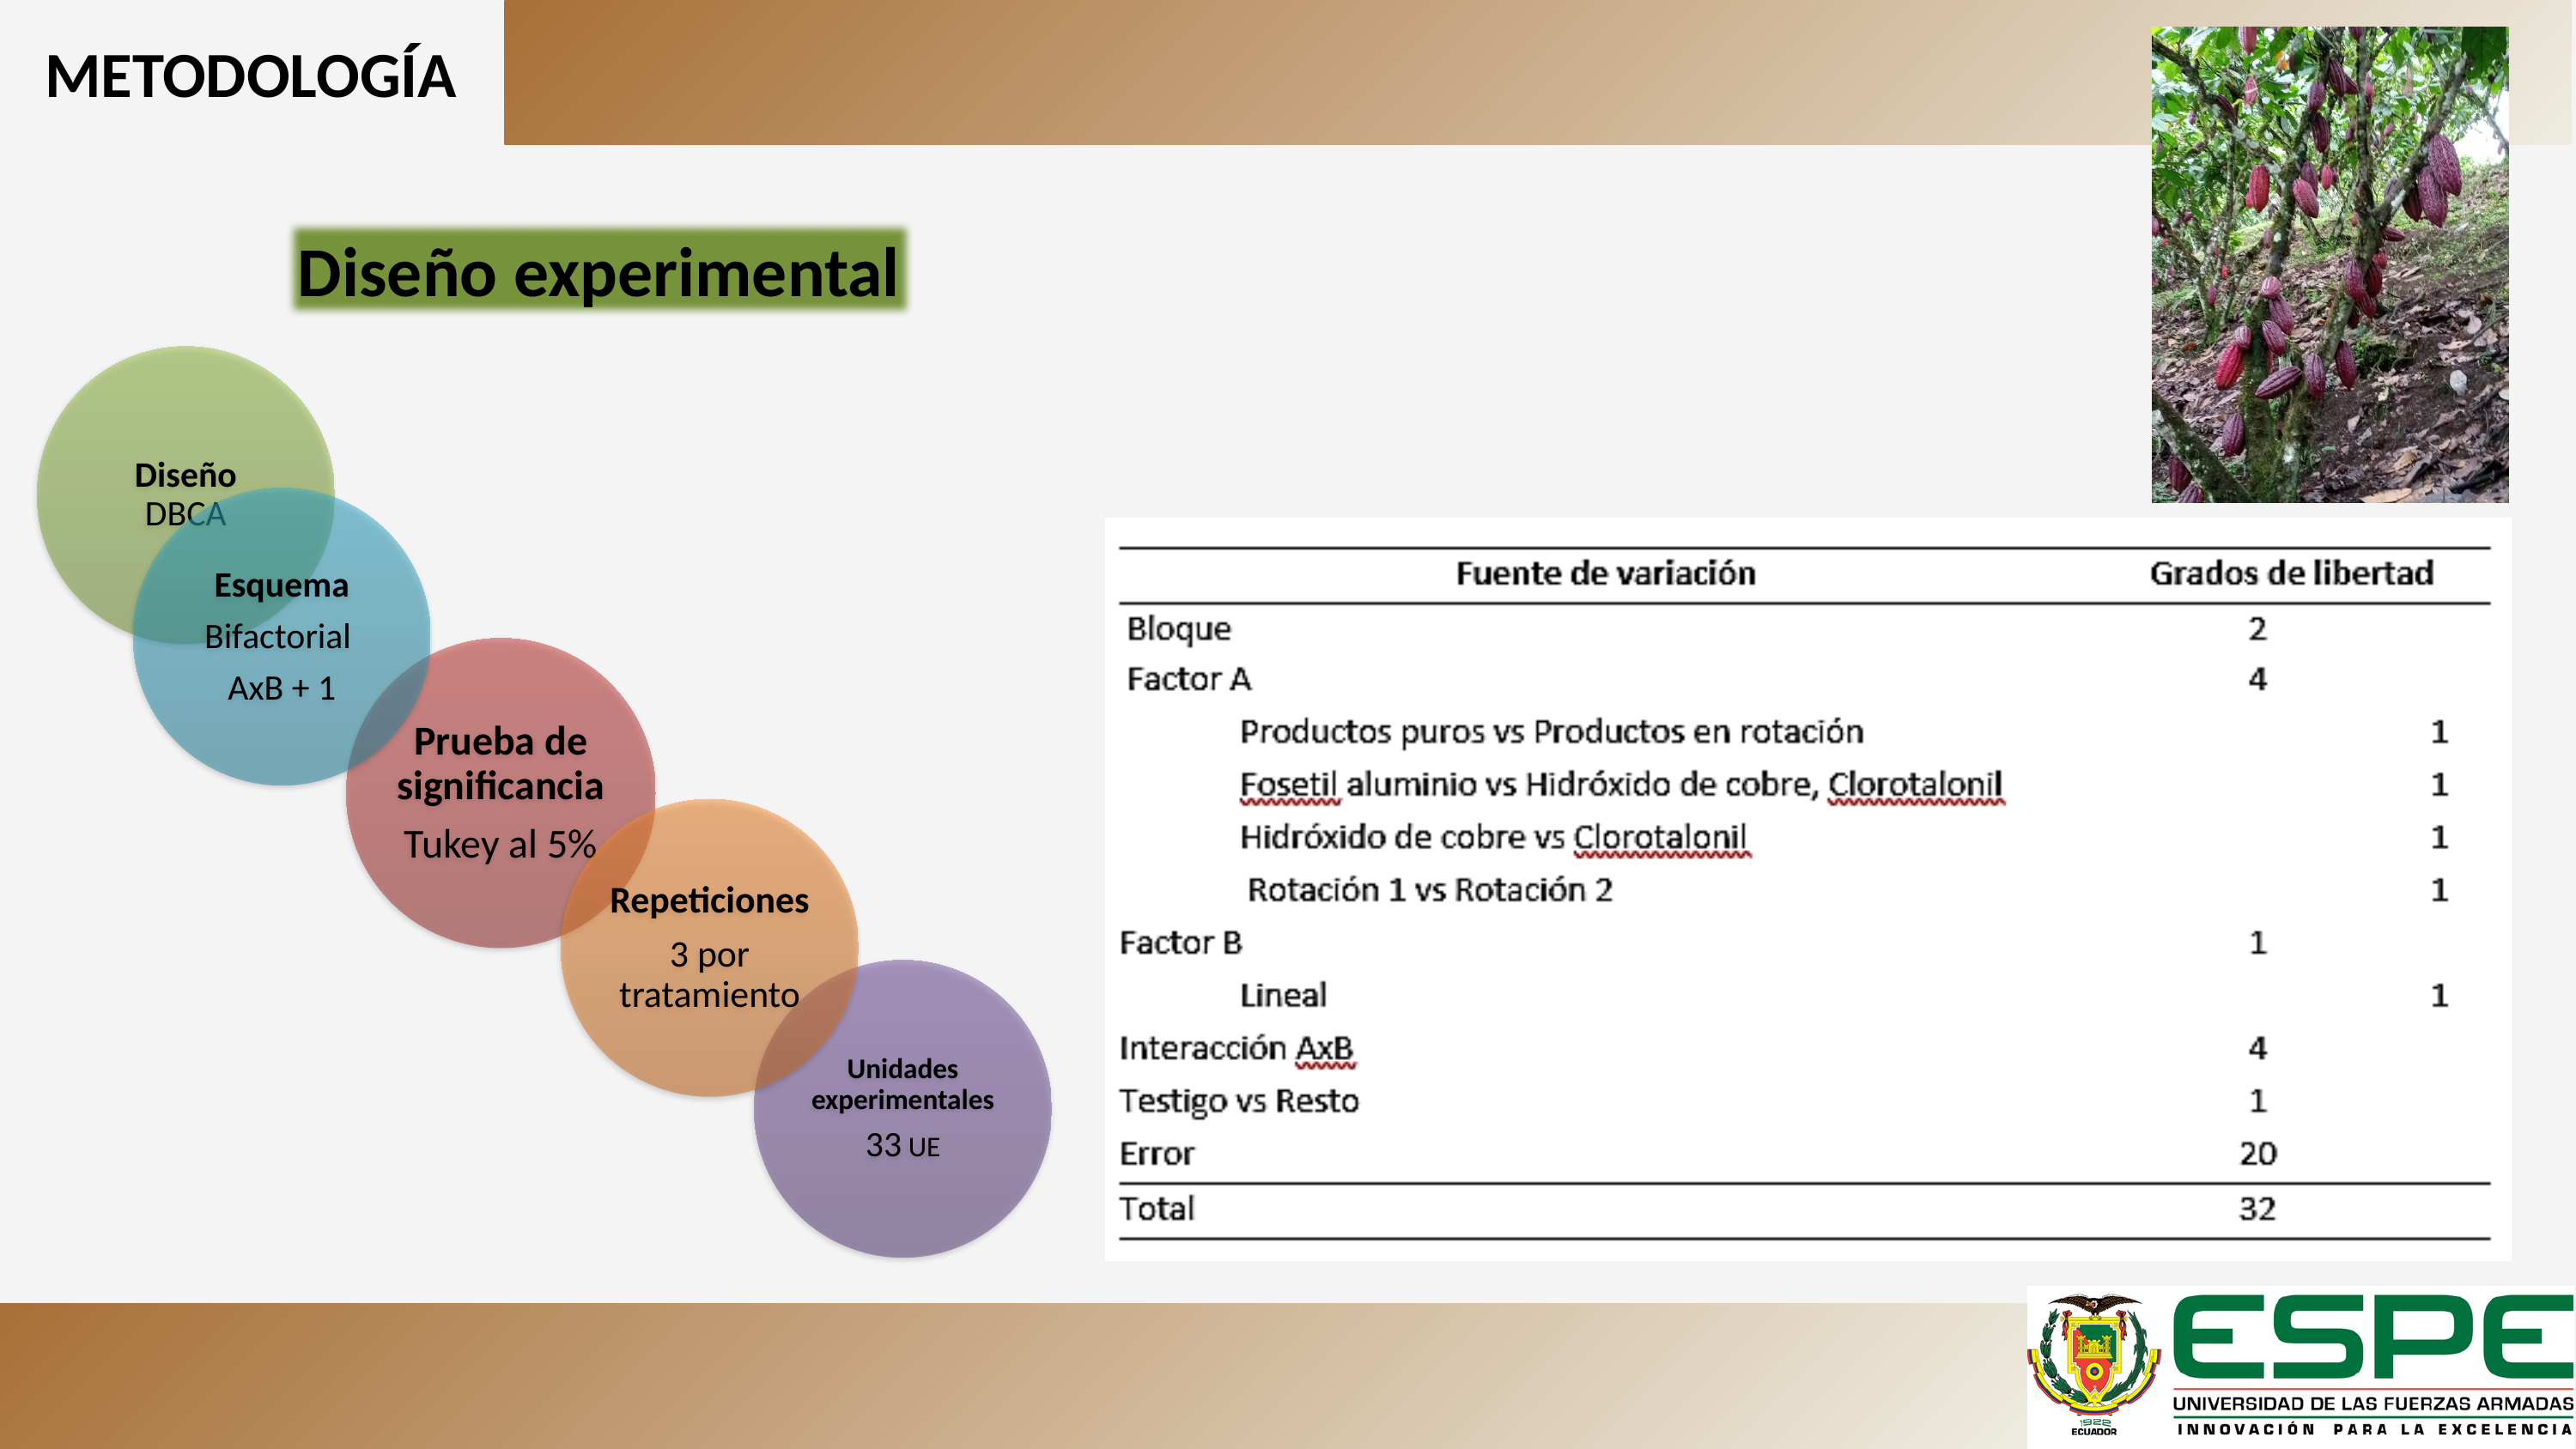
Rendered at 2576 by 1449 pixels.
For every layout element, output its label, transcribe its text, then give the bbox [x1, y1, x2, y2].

text_box METODOLOGÍA [32, 27, 502, 118]
text_box Diseño experimental [300, 235, 899, 303]
text_box [297, 233, 902, 303]
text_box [36, 305, 1375, 1379]
picture [1105, 518, 2512, 1262]
picture [2152, 27, 2510, 503]
text_box [0, 1302, 2022, 1449]
text_box [502, 0, 2573, 147]
picture [2026, 1286, 2575, 1449]
